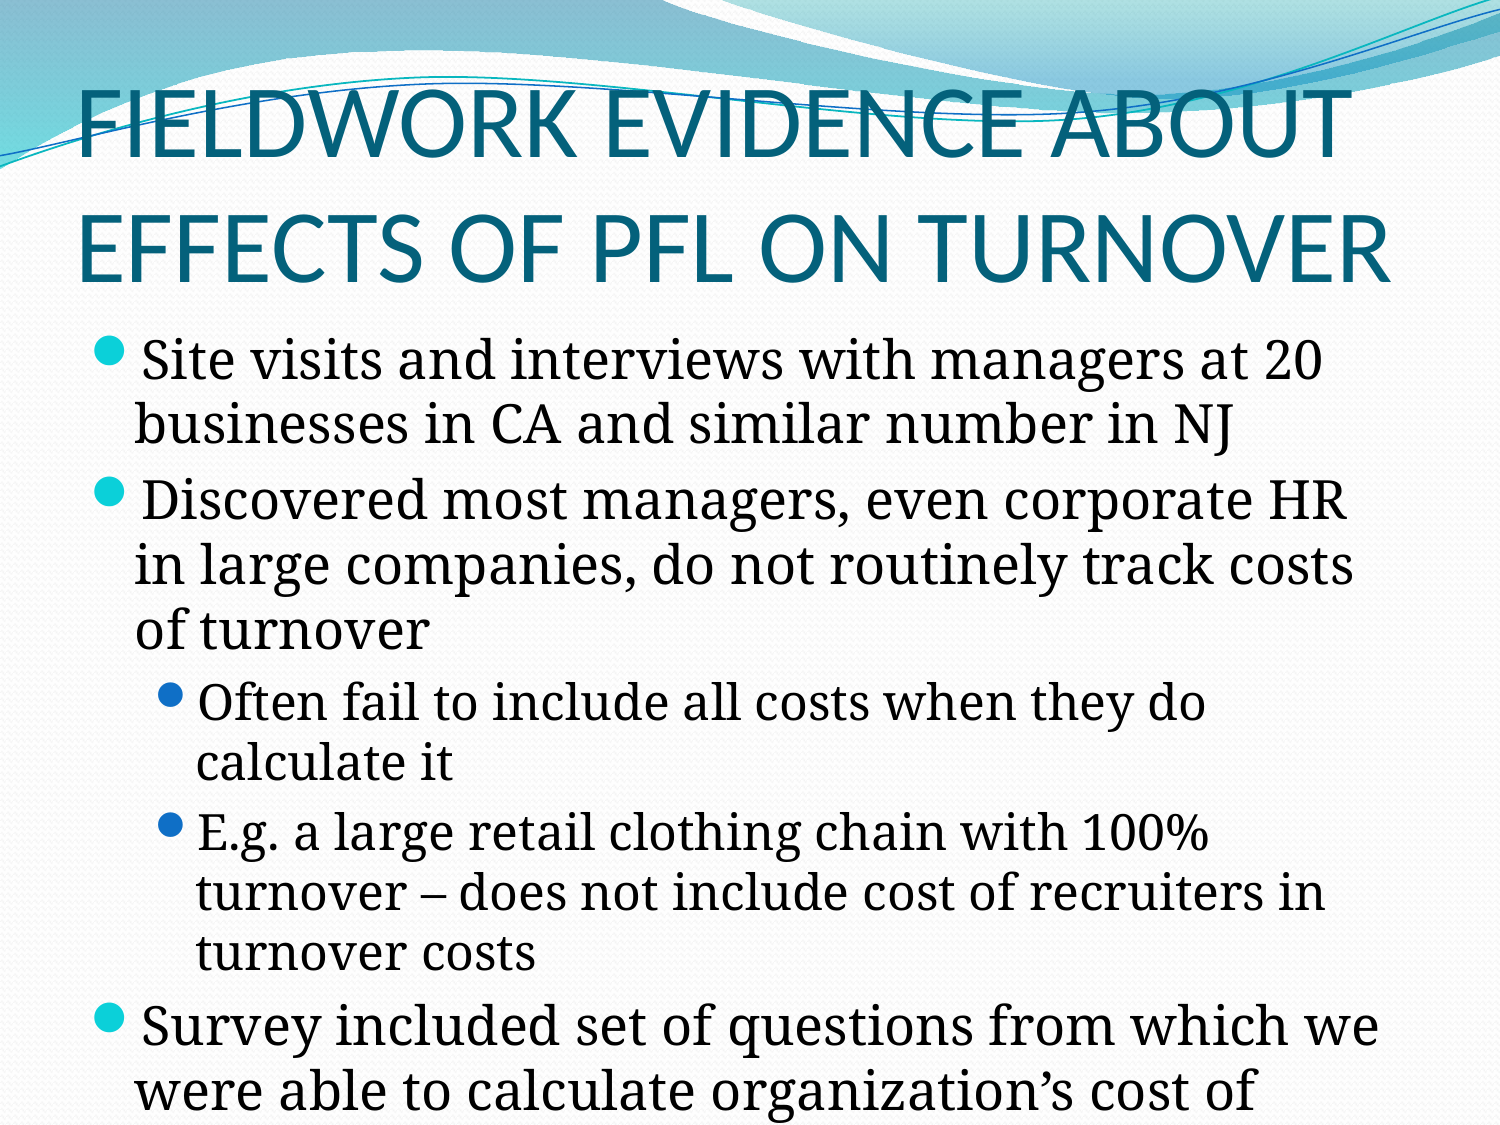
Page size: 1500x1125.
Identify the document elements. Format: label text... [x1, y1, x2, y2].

list Site visits and interviews with managers at 20 businesses in CA and similar number in NJ Discovered most managers, even corporate HR in large companies, do not routinely track costs of turnover Often fail to include all costs when they do calculate it E.g. a large retail clothing chain with 100% turnover – does not include cost of recruiters in turnover costs Survey included set of questions from which we were able to calculate organization’s cost of turnover [75, 317, 1425, 1038]
title FIELDWORK EVIDENCE ABOUT EFFECTS OF PFL ON TURNOVER [75, 115, 1425, 304]
